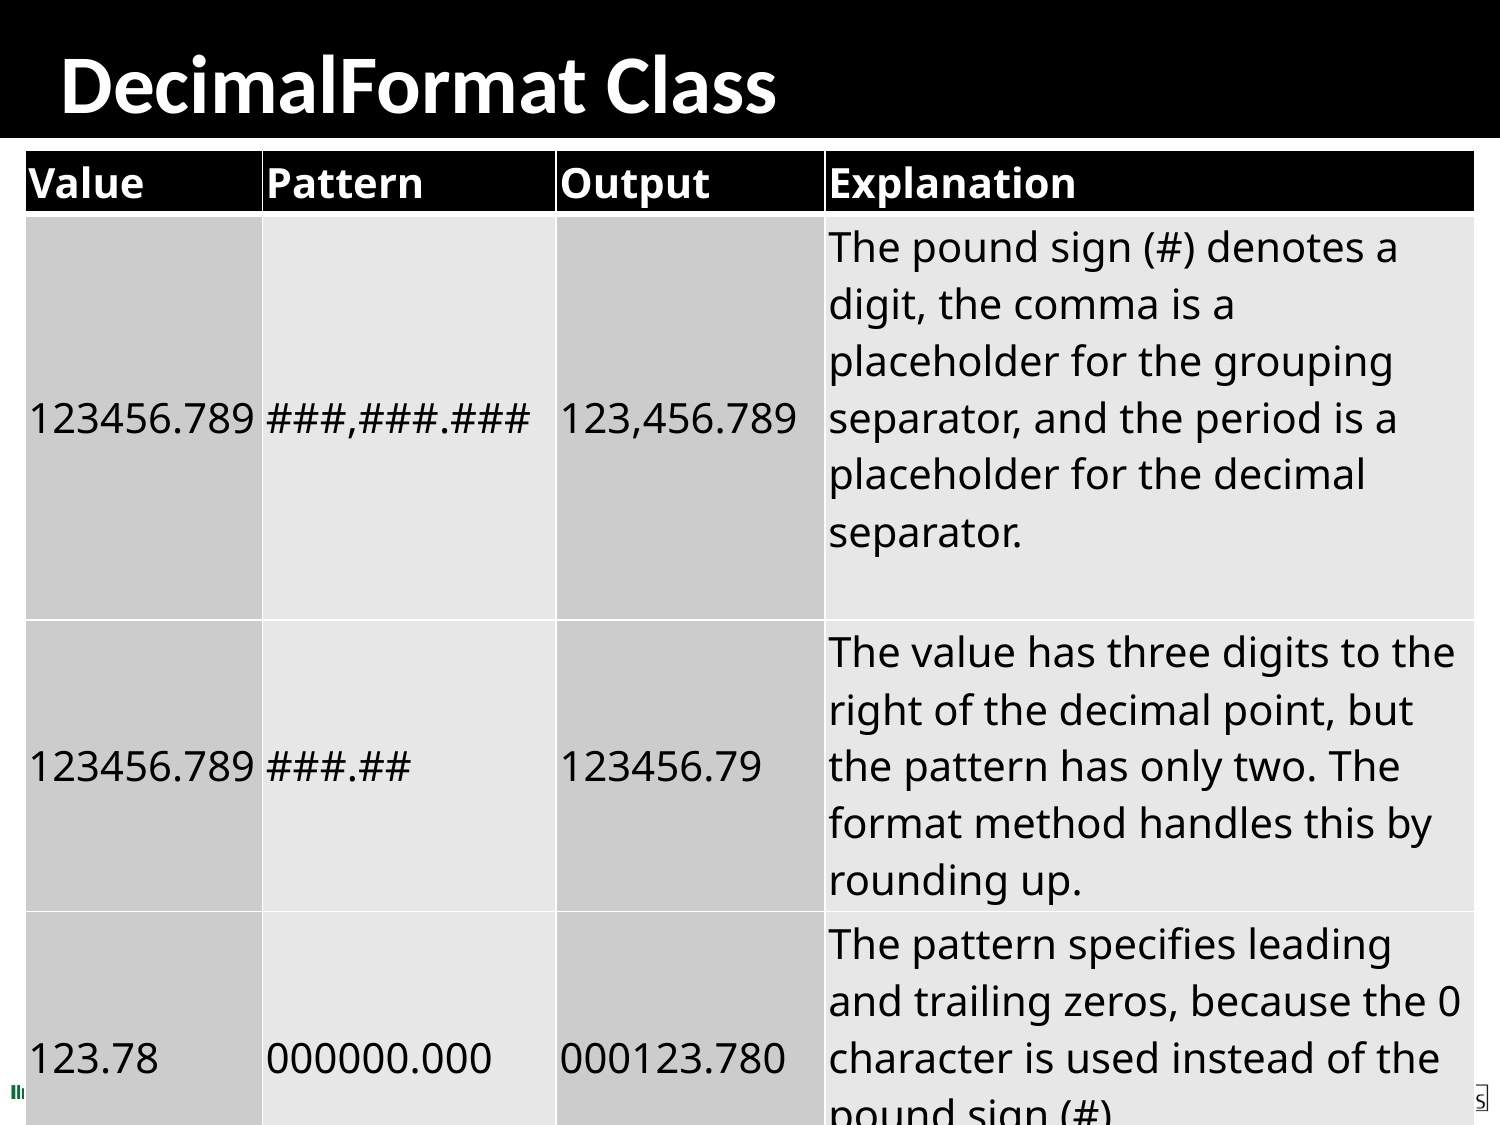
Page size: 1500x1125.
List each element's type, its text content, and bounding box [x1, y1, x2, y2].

table_header Output [557, 151, 824, 211]
picture [4, 1081, 24, 1115]
table_cell The pound sign (#) denotes a digit, the comma is a placeholder for the grouping separator, and the period is a placeholder for the decimal separator. [826, 217, 1474, 619]
table_cell The pattern specifies leading and trailing zeros, because the 0 character is used instead of the pound sign (#). [826, 912, 1474, 1125]
table_header Pattern [263, 151, 555, 211]
table_cell 000123.780 [557, 912, 824, 1125]
table_cell ###.## [263, 621, 555, 911]
table_cell The value has three digits to the right of the decimal point, but the pattern has only two. The format method handles this by rounding up. [826, 621, 1474, 911]
title DecimalFormat Class [45, 30, 1451, 138]
table_cell 123456.789 [26, 621, 262, 911]
table_header Explanation [826, 151, 1474, 211]
table_cell ###,###.### [263, 217, 555, 619]
table_cell 123,456.789 [557, 217, 824, 619]
table_cell 123456.789 [26, 217, 262, 619]
table_cell 123456.79 [557, 621, 824, 911]
table_header Value [26, 151, 262, 211]
table_cell 000000.000 [263, 912, 555, 1125]
picture [1476, 1081, 1491, 1115]
table_cell 123.78 [26, 912, 262, 1125]
